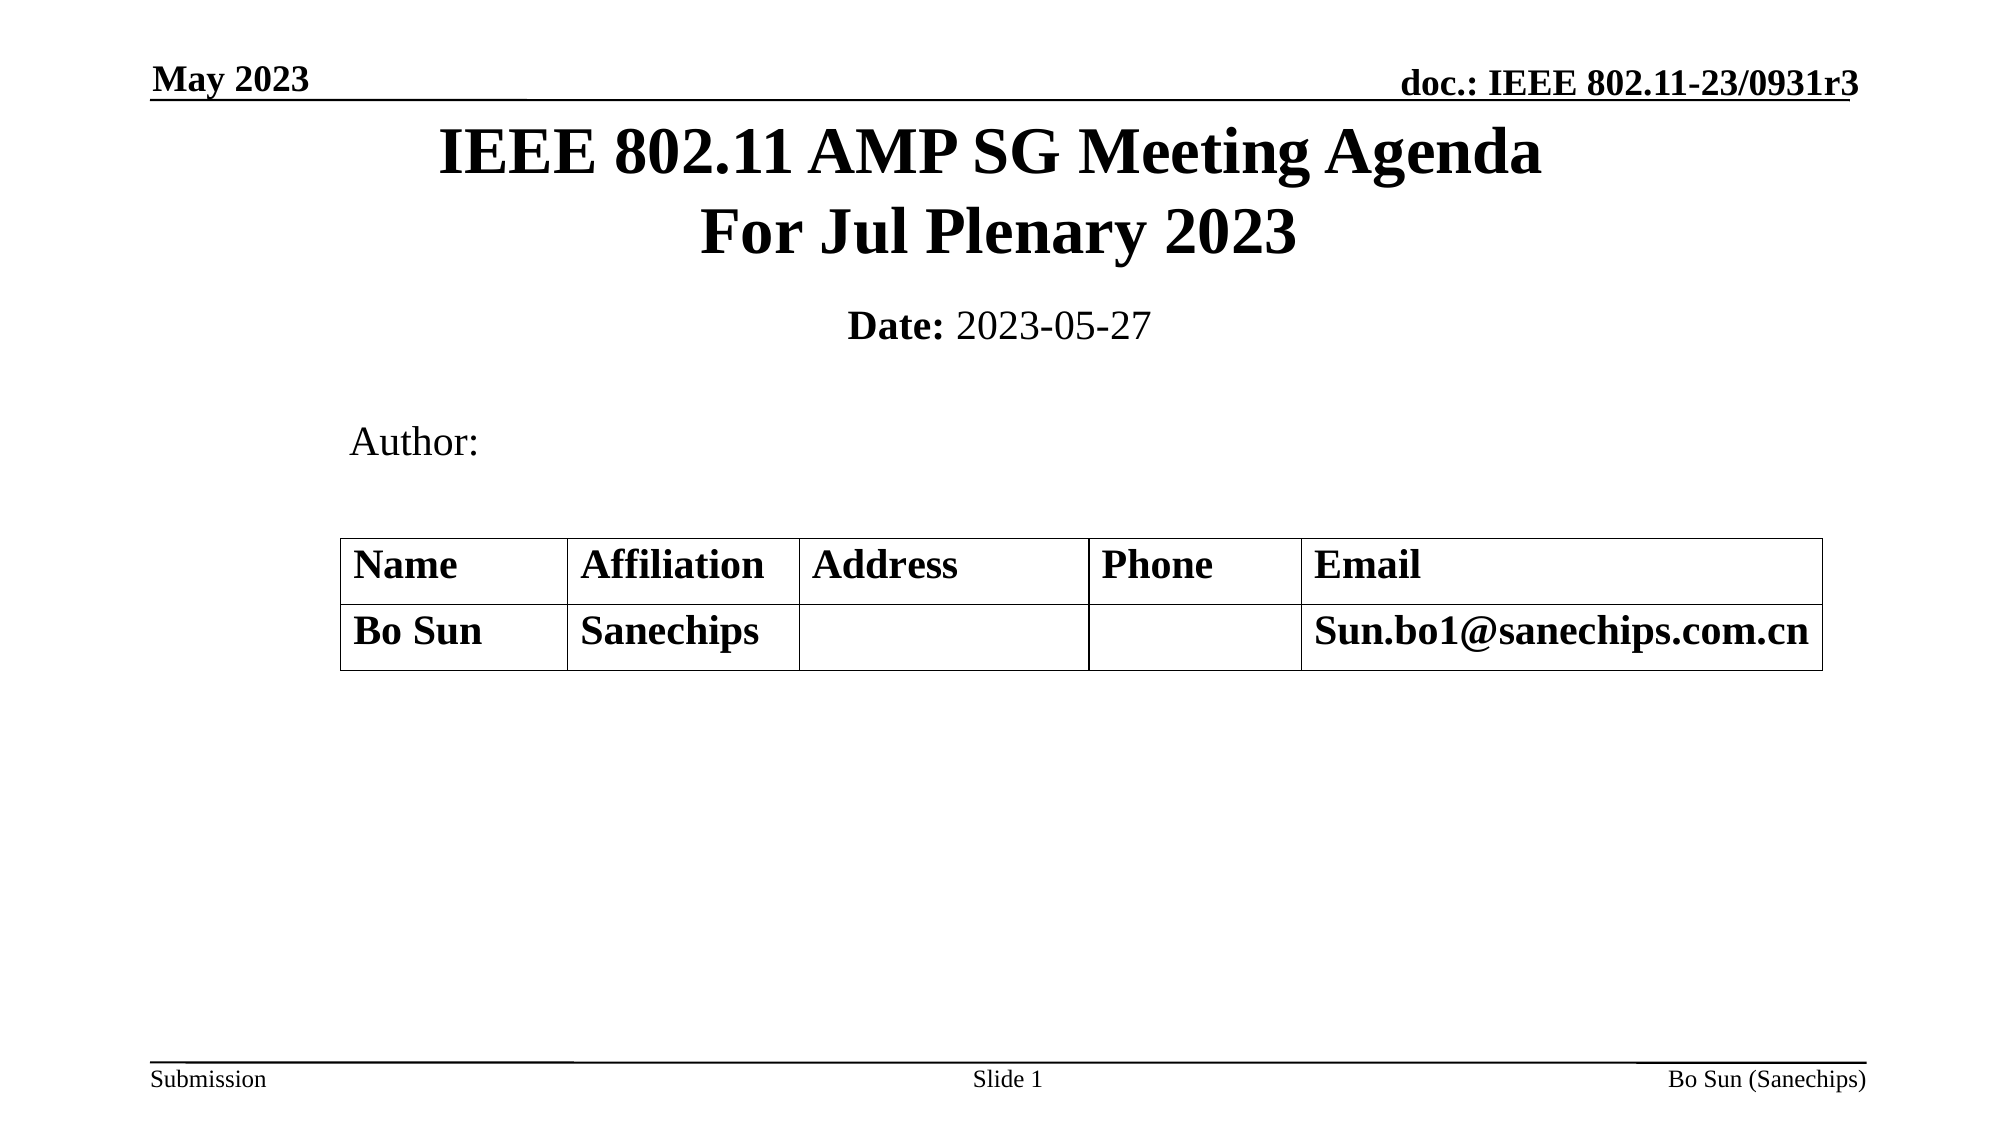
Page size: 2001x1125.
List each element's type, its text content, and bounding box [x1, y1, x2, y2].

text_box Date: 2023-05-27 [362, 290, 1638, 353]
text_box Author: [323, 406, 562, 469]
text_box IEEE 802.11 AMP SG Meeting Agenda For Jul Plenary 2023 [295, 99, 1705, 275]
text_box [323, 537, 1854, 726]
footer Bo Sun (Sanechips) [1169, 1061, 1867, 1093]
slide_number Slide 1 [949, 1061, 1067, 1123]
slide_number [152, 54, 563, 100]
